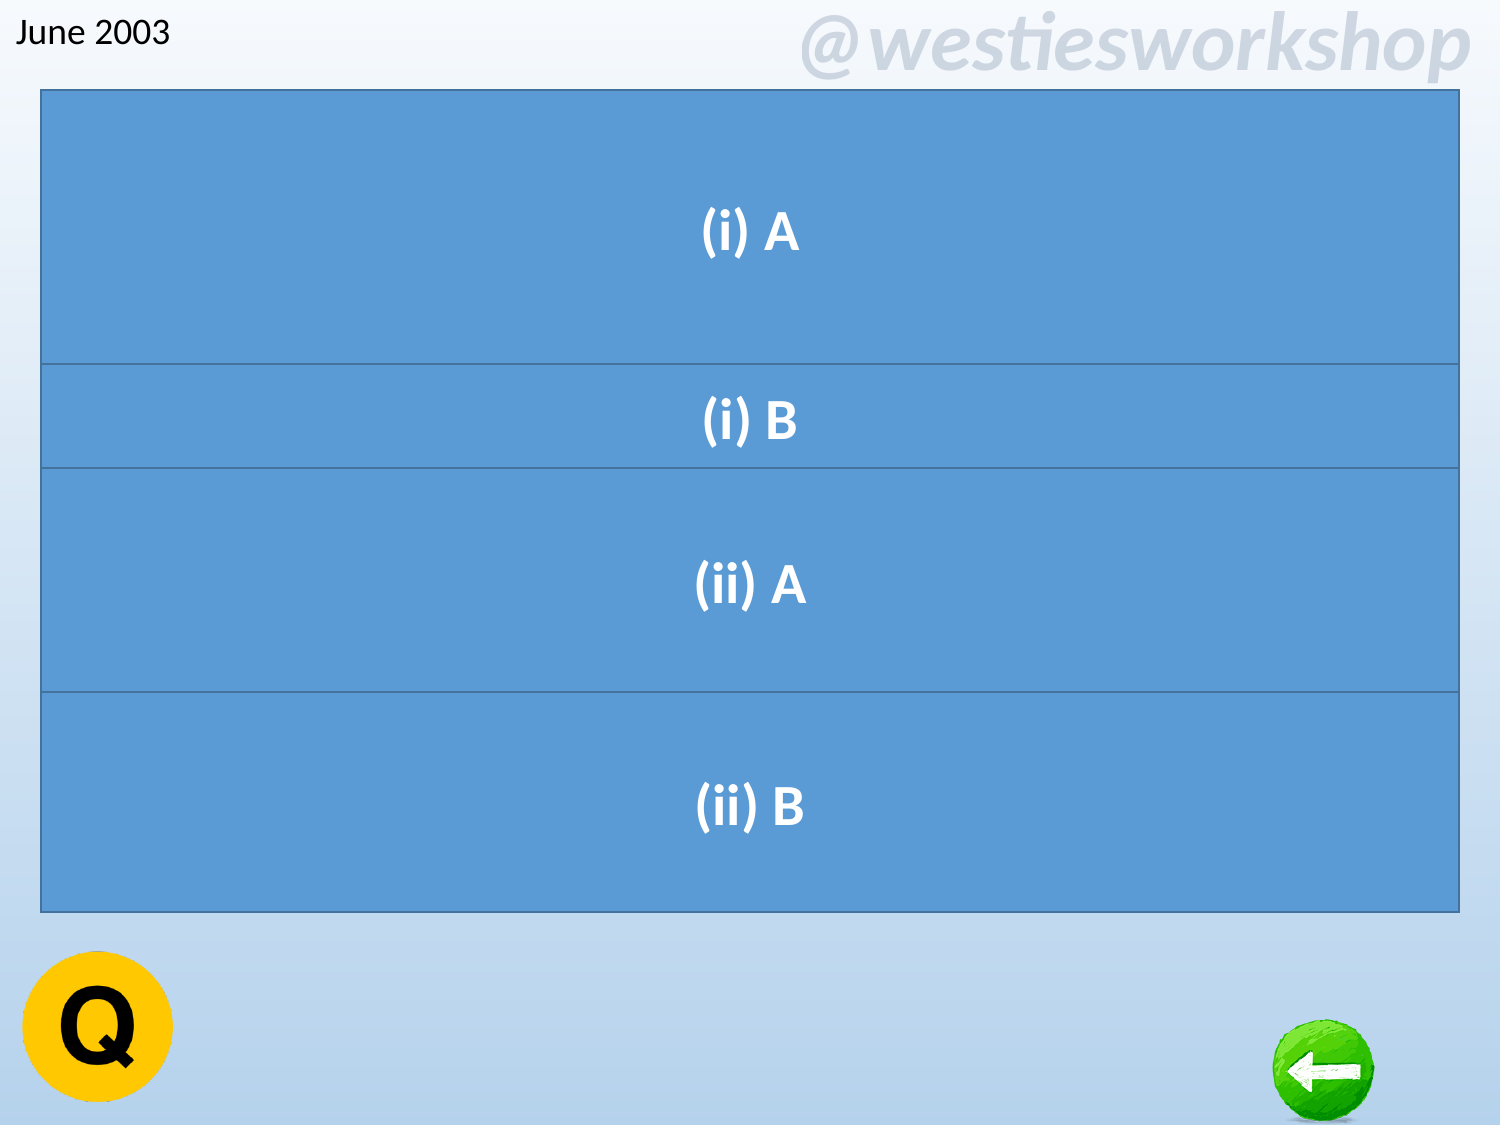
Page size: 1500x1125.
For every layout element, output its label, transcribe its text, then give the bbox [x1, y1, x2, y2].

picture [41, 89, 1459, 912]
picture [1270, 1019, 1376, 1125]
text_box June 2003 [1, 0, 186, 60]
picture [0, 928, 197, 1125]
